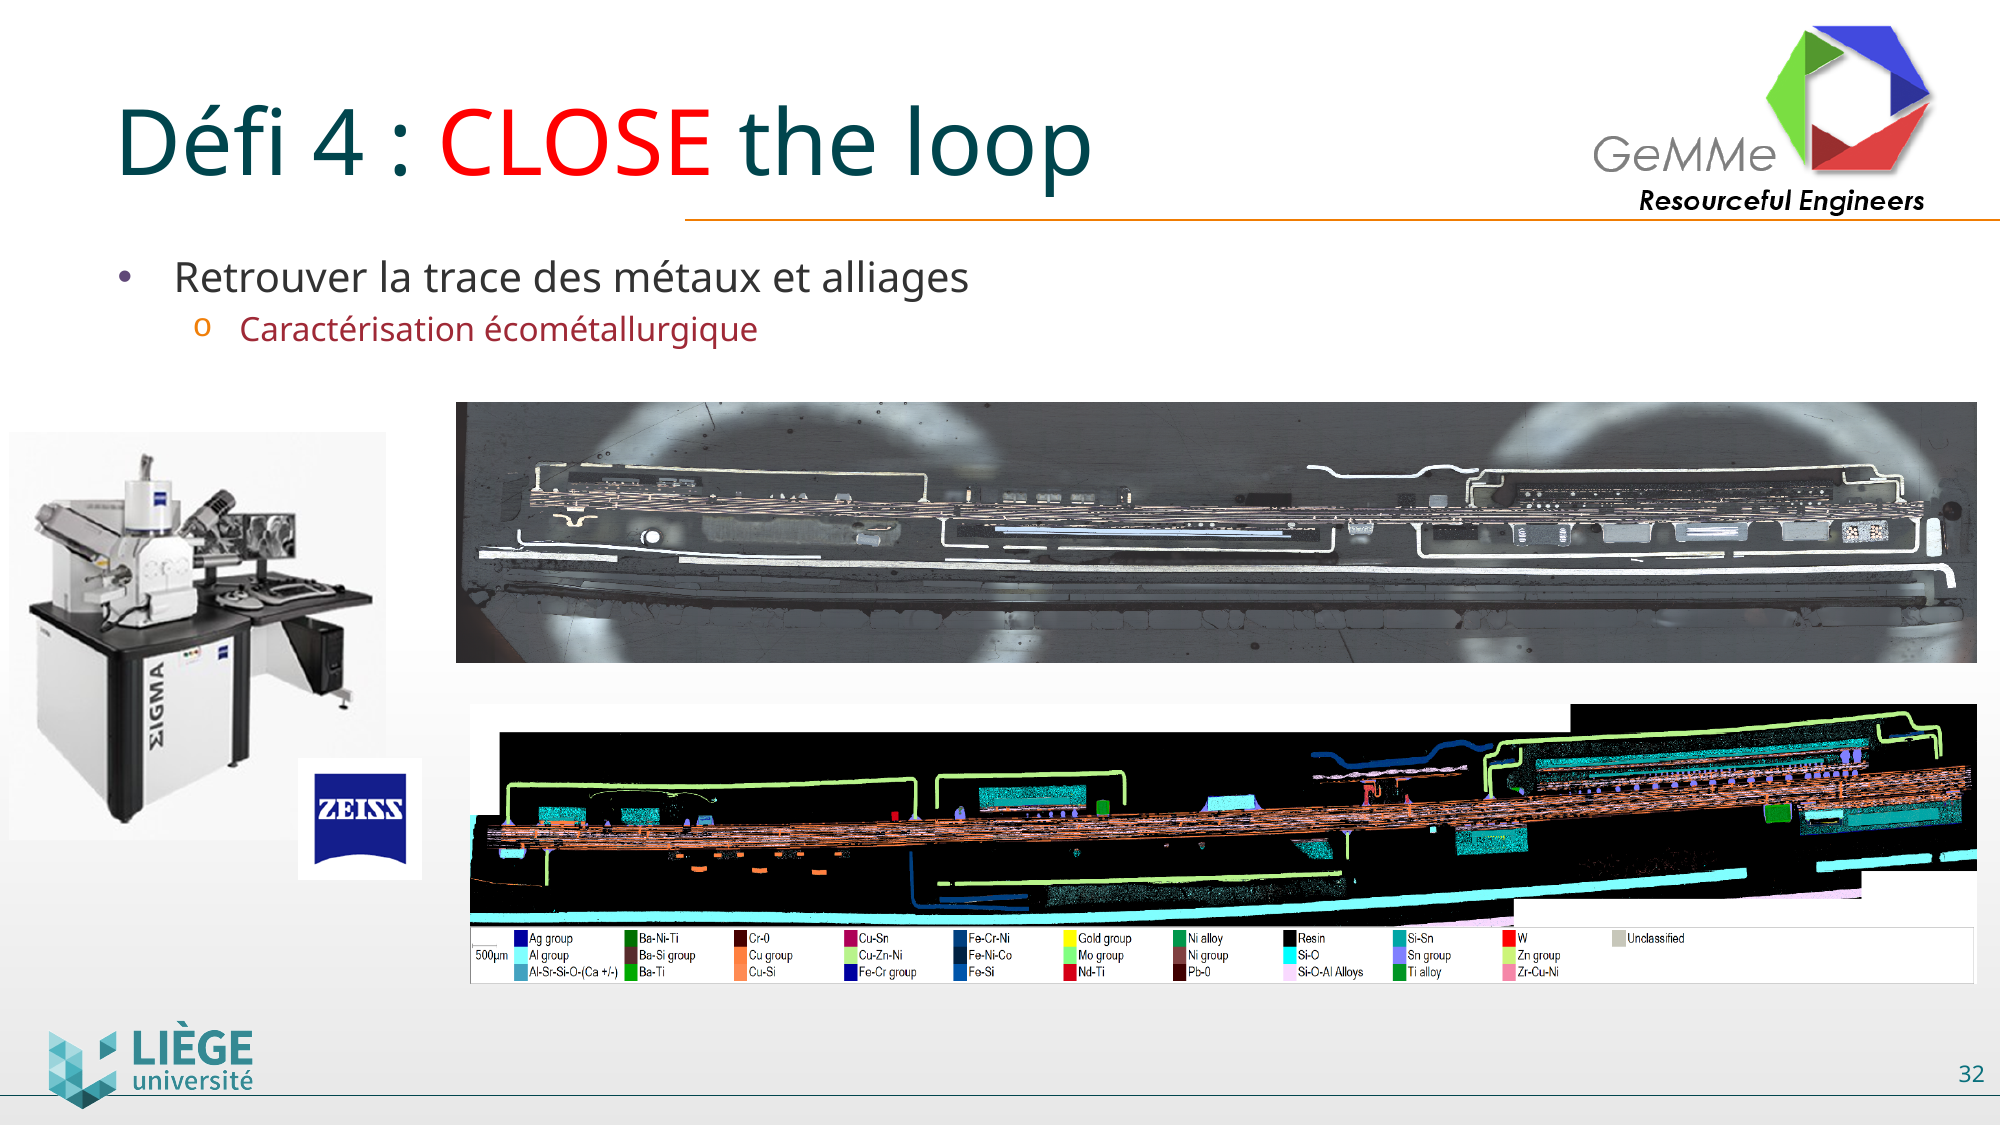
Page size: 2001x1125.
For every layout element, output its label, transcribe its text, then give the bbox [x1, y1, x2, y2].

picture [19, 1001, 282, 1125]
picture [456, 402, 1977, 663]
picture [470, 703, 1977, 984]
list Retrouver la trace des métaux et alliages Caractérisation écométallurgique [102, 243, 1898, 1035]
picture [1564, 0, 1977, 232]
picture [9, 432, 422, 881]
slide_number 32 [1905, 1048, 2000, 1102]
title Défi 4 : CLOSE the loop [99, 45, 1552, 233]
